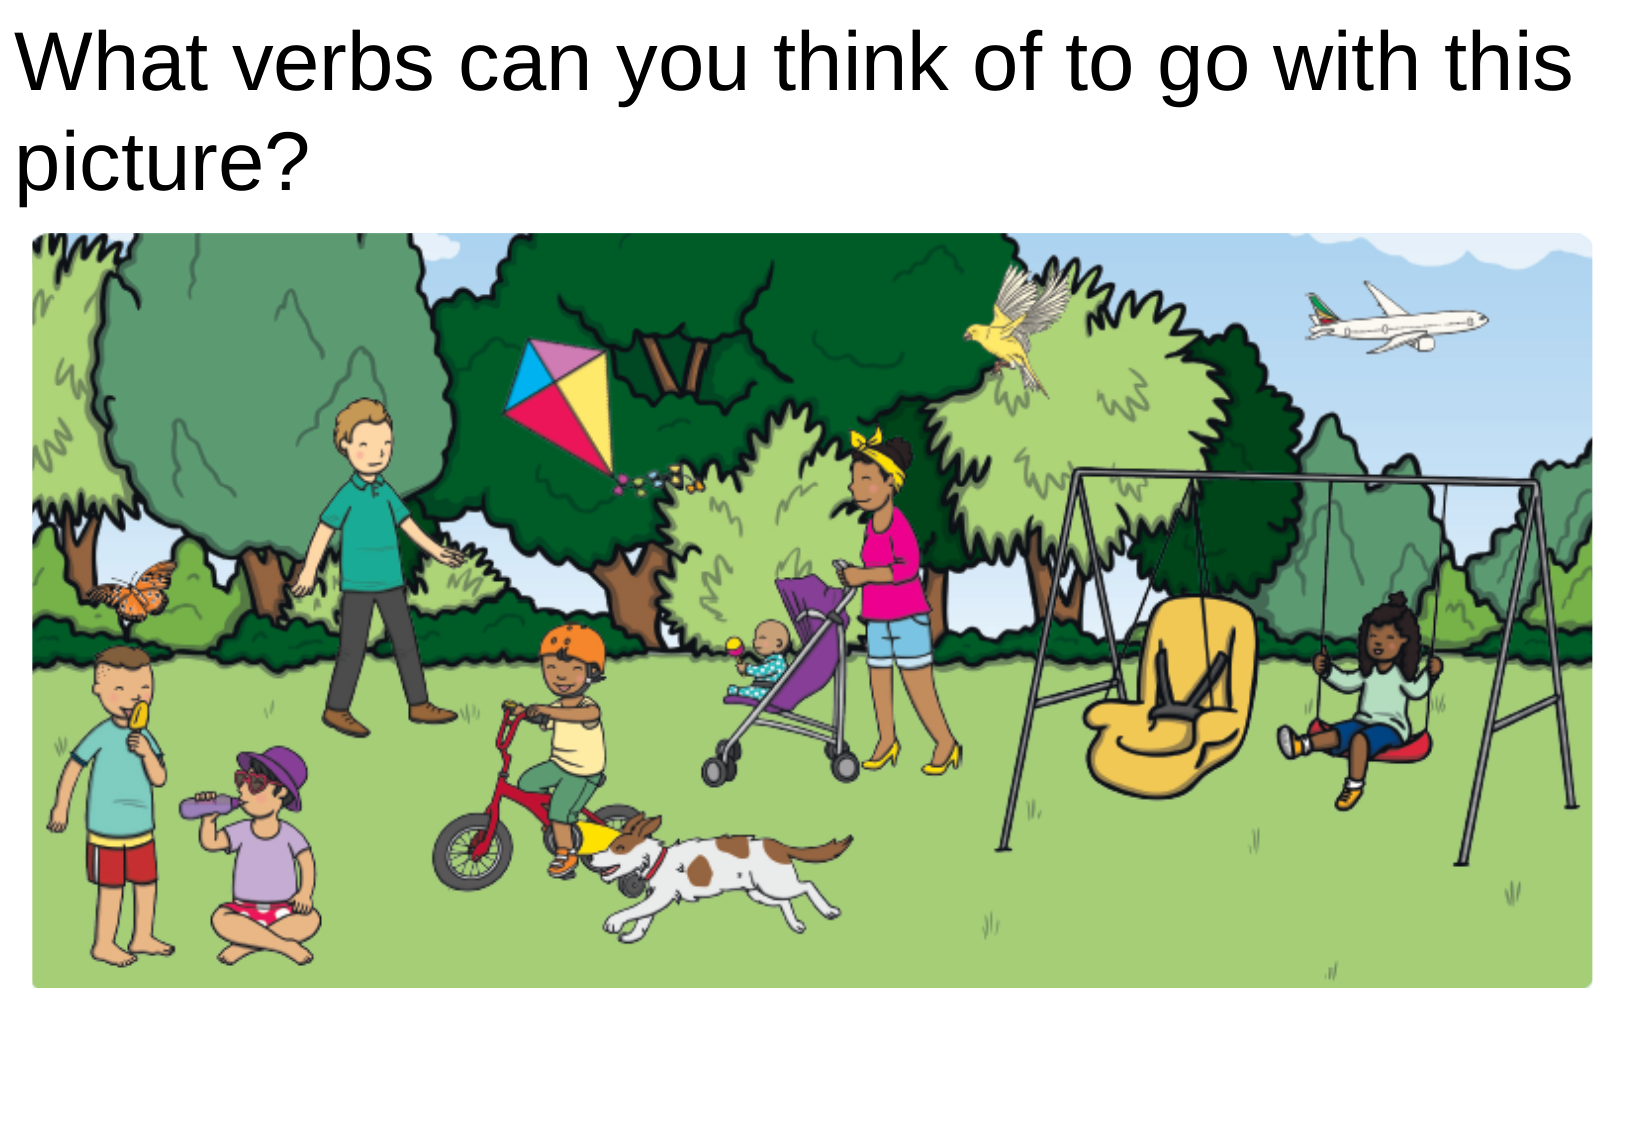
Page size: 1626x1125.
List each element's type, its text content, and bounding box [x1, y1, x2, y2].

picture [32, 233, 1593, 988]
text_box What verbs can you think of to go with this picture? [0, 0, 1625, 215]
